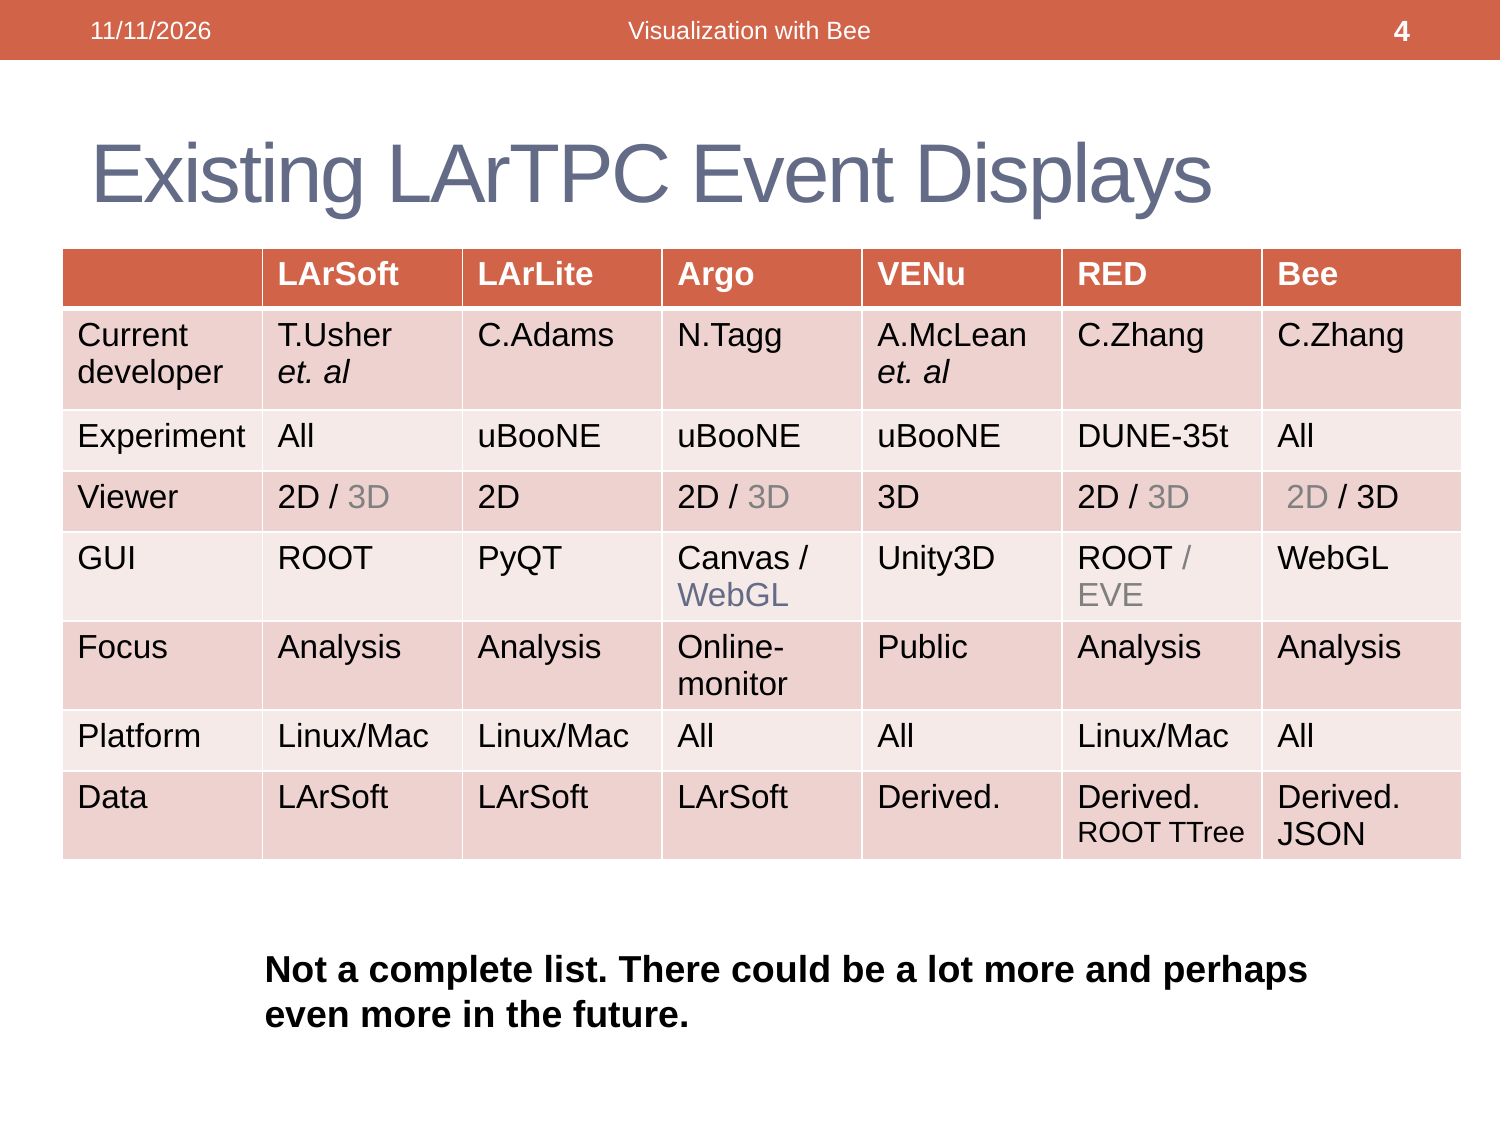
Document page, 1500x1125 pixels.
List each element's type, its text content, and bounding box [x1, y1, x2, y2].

table_cell Analysis [1063, 622, 1261, 709]
table_cell T.Usher et. al [263, 311, 462, 409]
table_cell C.Zhang [1063, 311, 1261, 409]
table_cell 2D / 3D [1263, 472, 1461, 531]
table_cell Experiment [63, 411, 262, 470]
table_header Bee [1263, 249, 1461, 306]
table_cell DUNE-35t [1063, 411, 1261, 470]
table_cell Analysis [463, 622, 661, 709]
table_cell N.Tagg [663, 311, 861, 409]
table_cell Derived. [863, 772, 1061, 859]
table_cell Viewer [63, 472, 262, 531]
table_cell LArSoft [463, 772, 661, 859]
table_cell Linux/Mac [1063, 711, 1261, 770]
text_box Not a complete list. There could be a lot more and perhaps even more in the future. [249, 937, 1349, 1043]
table_cell PyQT [463, 533, 661, 620]
table_cell 2D [463, 472, 661, 531]
title Existing LArTPC Event Displays [75, 87, 1500, 250]
table_cell 3D [863, 472, 1061, 531]
table_cell LArSoft [663, 772, 861, 859]
table_header RED [1063, 249, 1261, 306]
table_cell Platform [63, 711, 262, 770]
table_cell ROOT / EVE [1063, 533, 1261, 620]
table_cell 2D / 3D [1063, 472, 1261, 531]
table_cell Focus [63, 622, 262, 709]
table_cell Analysis [263, 622, 462, 709]
table_cell Canvas / WebGL [663, 533, 861, 620]
table_header LArSoft [263, 249, 462, 306]
table_cell C.Adams [463, 311, 661, 409]
table_cell uBooNE [463, 411, 661, 470]
table_cell Analysis [1263, 622, 1461, 709]
table_cell GUI [63, 533, 262, 620]
table_cell 2D / 3D [263, 472, 462, 531]
table_cell Data [63, 772, 262, 859]
table_header Argo [663, 249, 861, 306]
table_cell All [263, 411, 462, 470]
table_cell All [663, 711, 861, 770]
table_cell 2D / 3D [663, 472, 861, 531]
table_cell All [1263, 711, 1461, 770]
table_cell Derived. ROOT TTree [1063, 772, 1261, 859]
table_cell LArSoft [263, 772, 462, 859]
table_cell Linux/Mac [263, 711, 462, 770]
table_cell Unity3D [863, 533, 1061, 620]
table_cell uBooNE [863, 411, 1061, 470]
table_cell Derived. JSON [1263, 772, 1461, 859]
table_header [63, 249, 262, 306]
table_cell Current developer [63, 311, 262, 409]
table_cell All [863, 711, 1061, 770]
table_cell WebGL [1263, 533, 1461, 620]
table_cell C.Zhang [1263, 311, 1461, 409]
table_cell All [1263, 411, 1461, 470]
table_header LArLite [463, 249, 661, 306]
table_cell Online- monitor [663, 622, 861, 709]
footer Visualization with Bee [75, 3, 1425, 57]
table_cell Public [863, 622, 1061, 709]
table_cell ROOT [263, 533, 462, 620]
table_cell uBooNE [663, 411, 861, 470]
table_cell A.McLean et. al [863, 311, 1061, 409]
table_cell Linux/Mac [463, 711, 661, 770]
table_header VENu [863, 249, 1061, 306]
